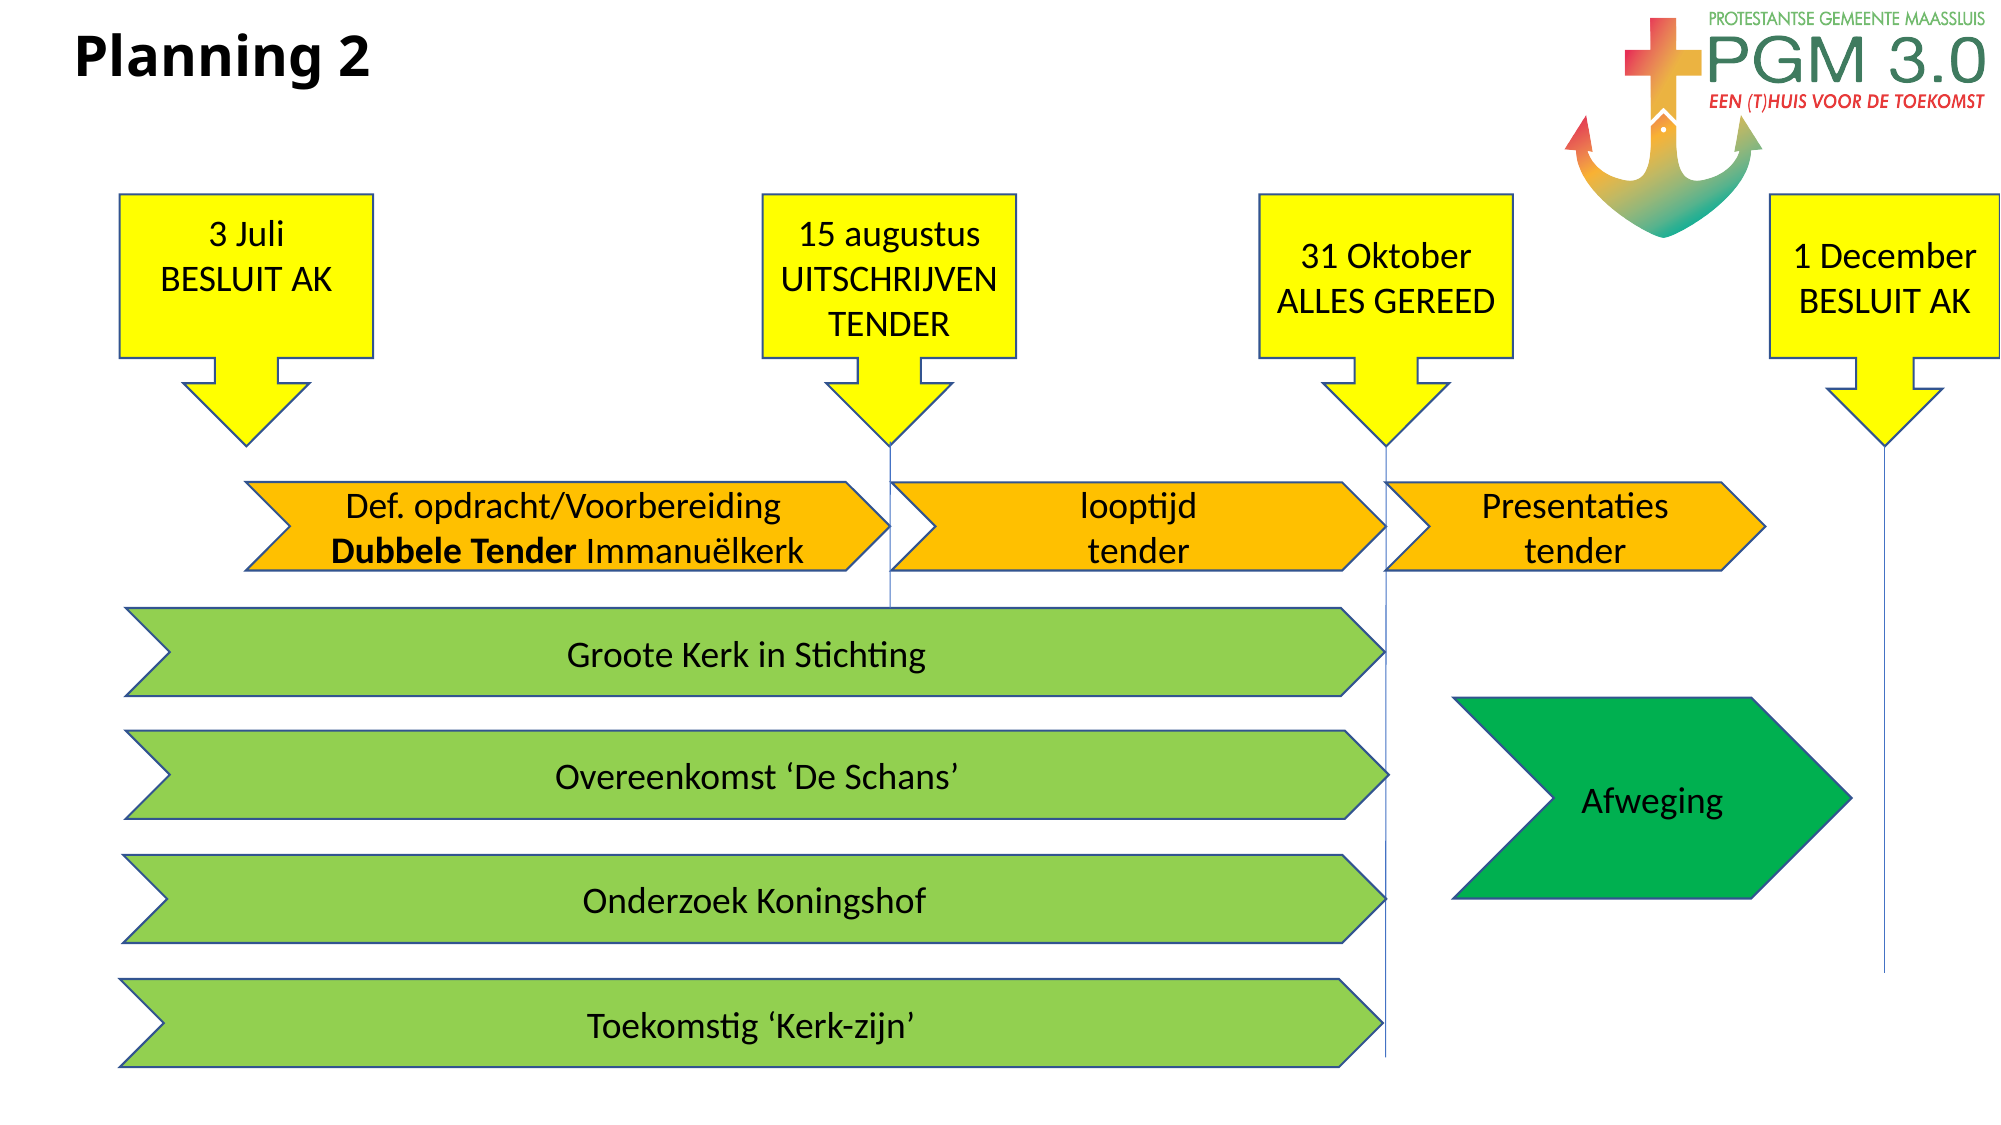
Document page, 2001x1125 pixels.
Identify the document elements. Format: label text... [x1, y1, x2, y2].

text_box Def. opdracht/Voorbereiding Dubbele Tender Immanuëlkerk [243, 480, 889, 572]
text_box looptijd tender [891, 481, 1385, 572]
text_box Afweging [1450, 696, 1854, 900]
text_box Onderzoek Koningshof [120, 853, 1385, 945]
text_box Groote Kerk in Stichting [123, 606, 1385, 698]
text_box Overeenkomst ‘De Schans’ [123, 729, 1385, 820]
text_box 15 augustus UITSCHRIJVEN TENDER [761, 193, 1018, 448]
text_box 31 Oktober ALLES GEREED [1258, 193, 1514, 447]
text_box Planning 2 [0, 2, 870, 95]
text_box Presentaties tender [1387, 481, 1767, 572]
text_box 3 Juli BESLUIT AK [118, 193, 375, 448]
text_box Toekomstig ‘Kerk-zijn’ [117, 977, 1385, 1069]
text_box 1 December BESLUIT AK [1768, 193, 2000, 447]
picture [1564, 10, 1985, 238]
